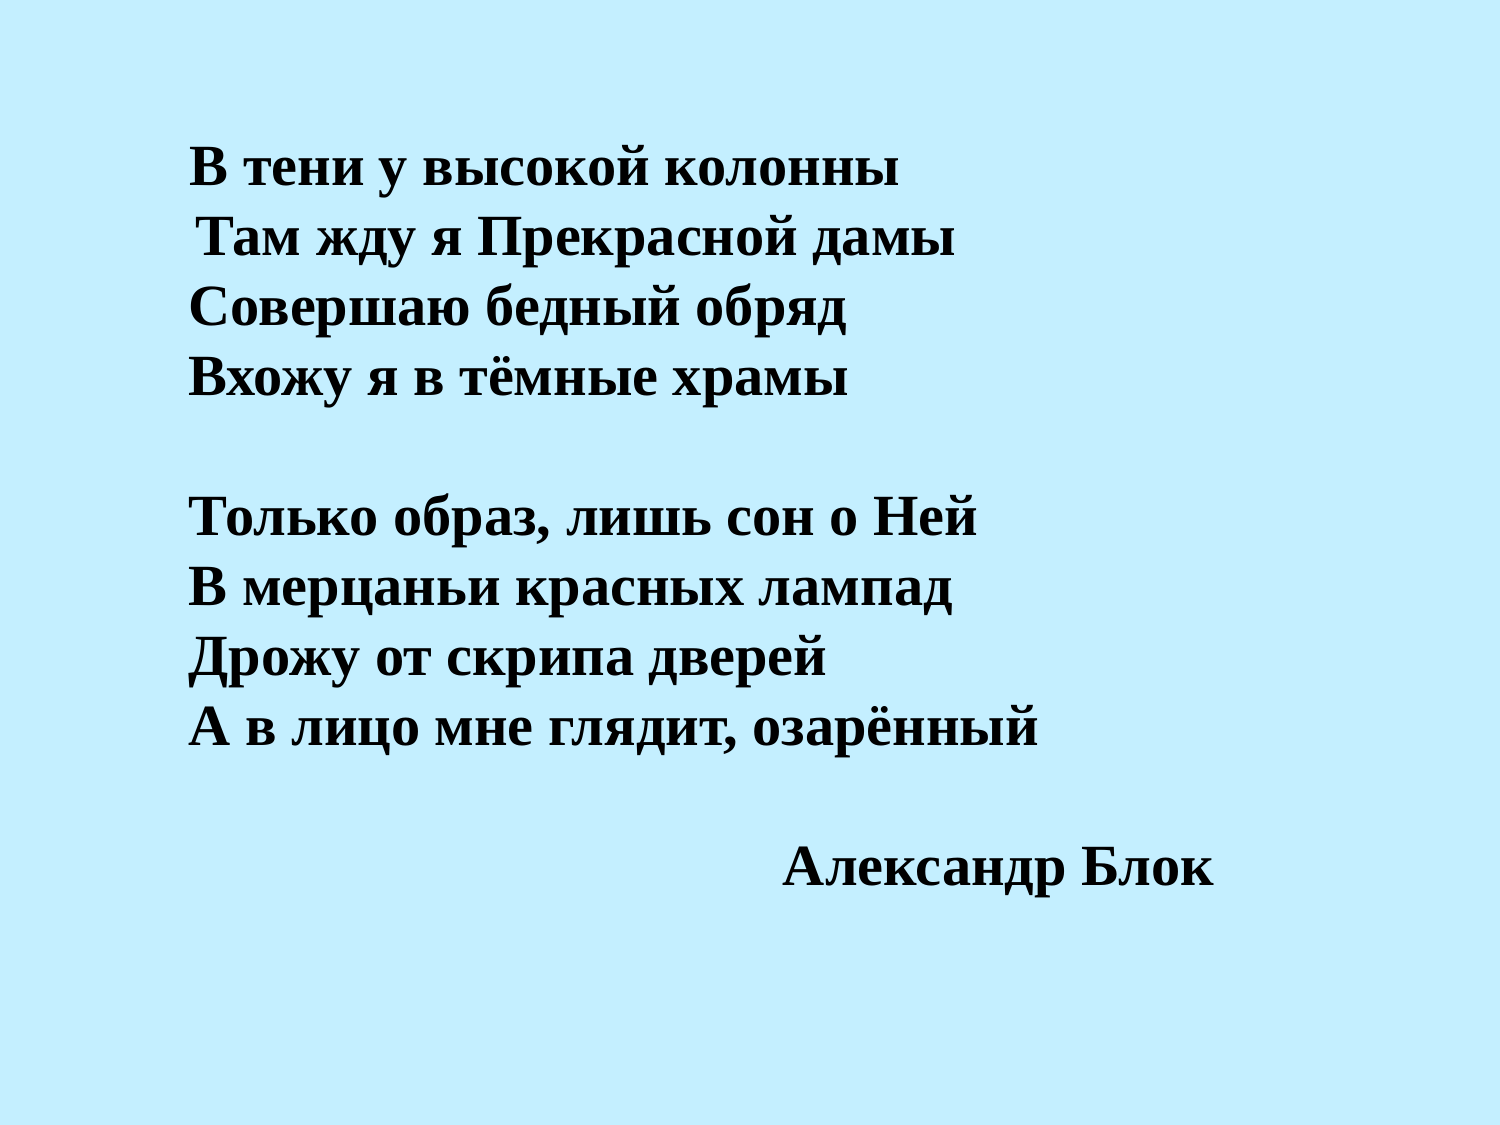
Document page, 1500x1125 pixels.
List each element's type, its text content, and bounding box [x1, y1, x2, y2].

title В тени у высокой колонны Там жду я Прекрасной дамы Совершаю бедный обряд Вхожу я в тёмные храмы Только образ, лишь сон о Ней В мерцаньи красных лампад Дрожу от скрипа дверей А в лицо мне глядит, озарённый Александр Блок [0, 81, 1421, 1020]
